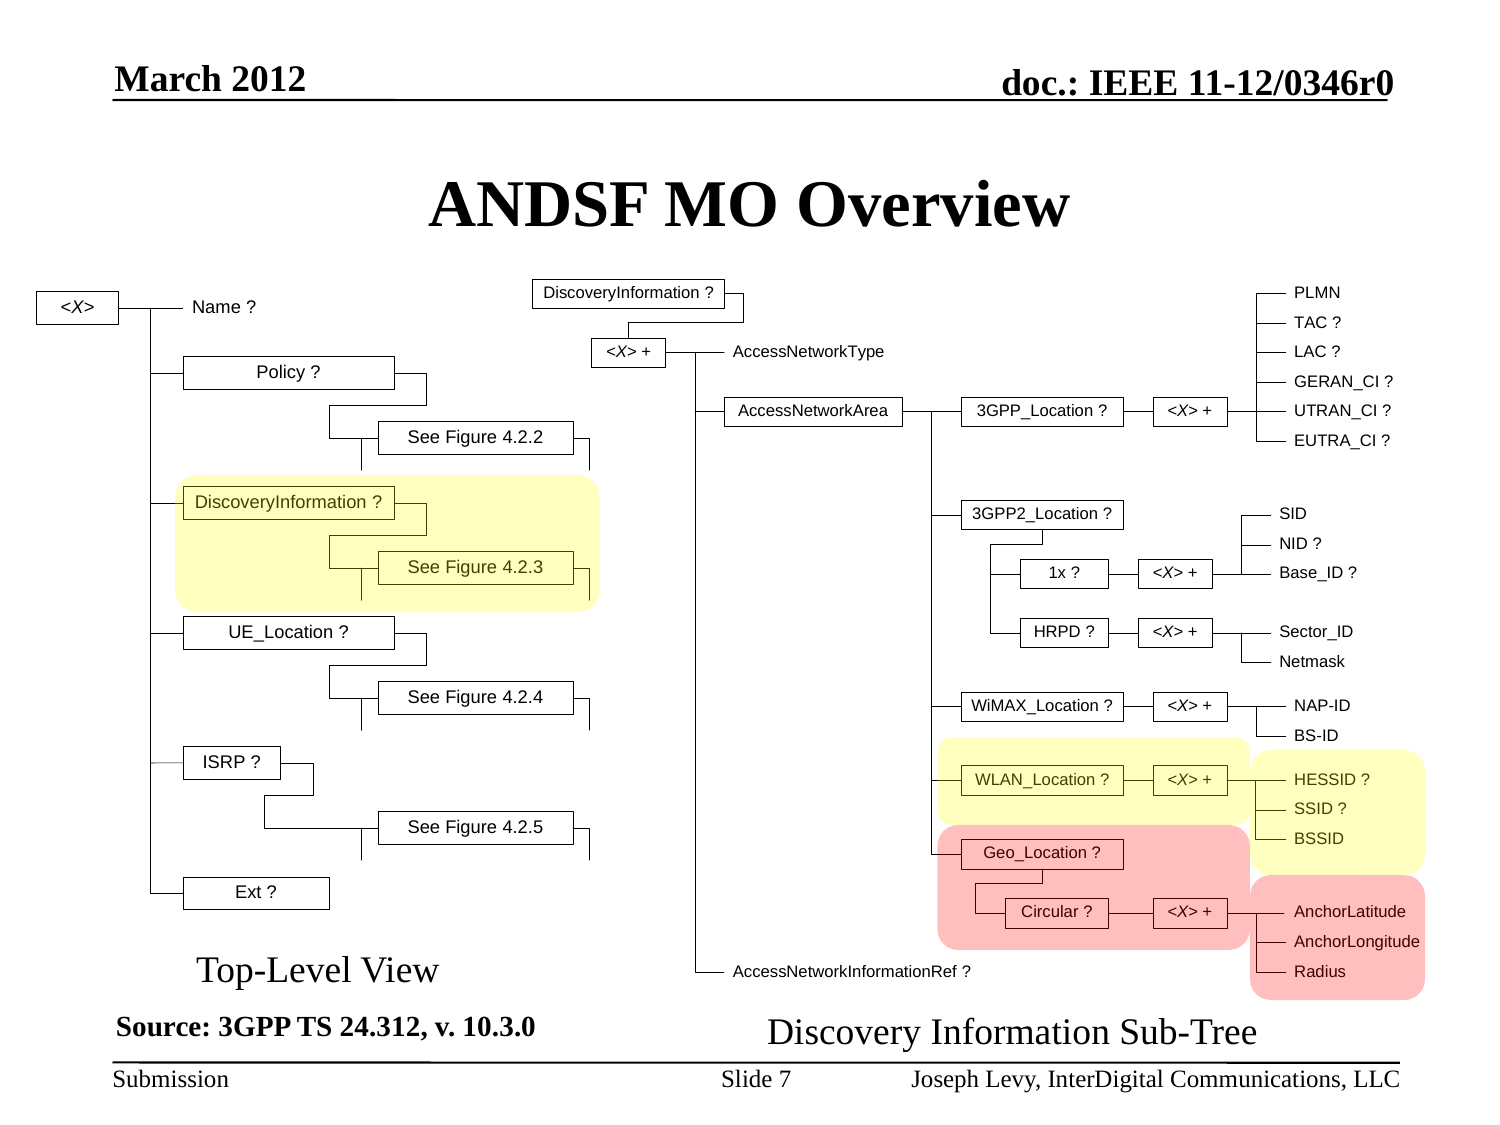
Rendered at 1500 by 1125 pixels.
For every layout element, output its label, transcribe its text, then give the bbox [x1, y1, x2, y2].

footer Joseph Levy, InterDigital Communications, LLC [878, 1061, 1402, 1093]
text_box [33, 287, 524, 913]
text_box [529, 274, 1438, 991]
text_box Discovery Information Sub-Tree [752, 1000, 1273, 1060]
slide_number Slide 7 [712, 1061, 800, 1123]
text_box Source: 3GPP TS 24.312, v. 10.3.0 [101, 999, 552, 1050]
text_box Top-Level View [181, 937, 455, 998]
title ANDSF MO Overview [112, 112, 1388, 285]
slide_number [114, 54, 423, 100]
